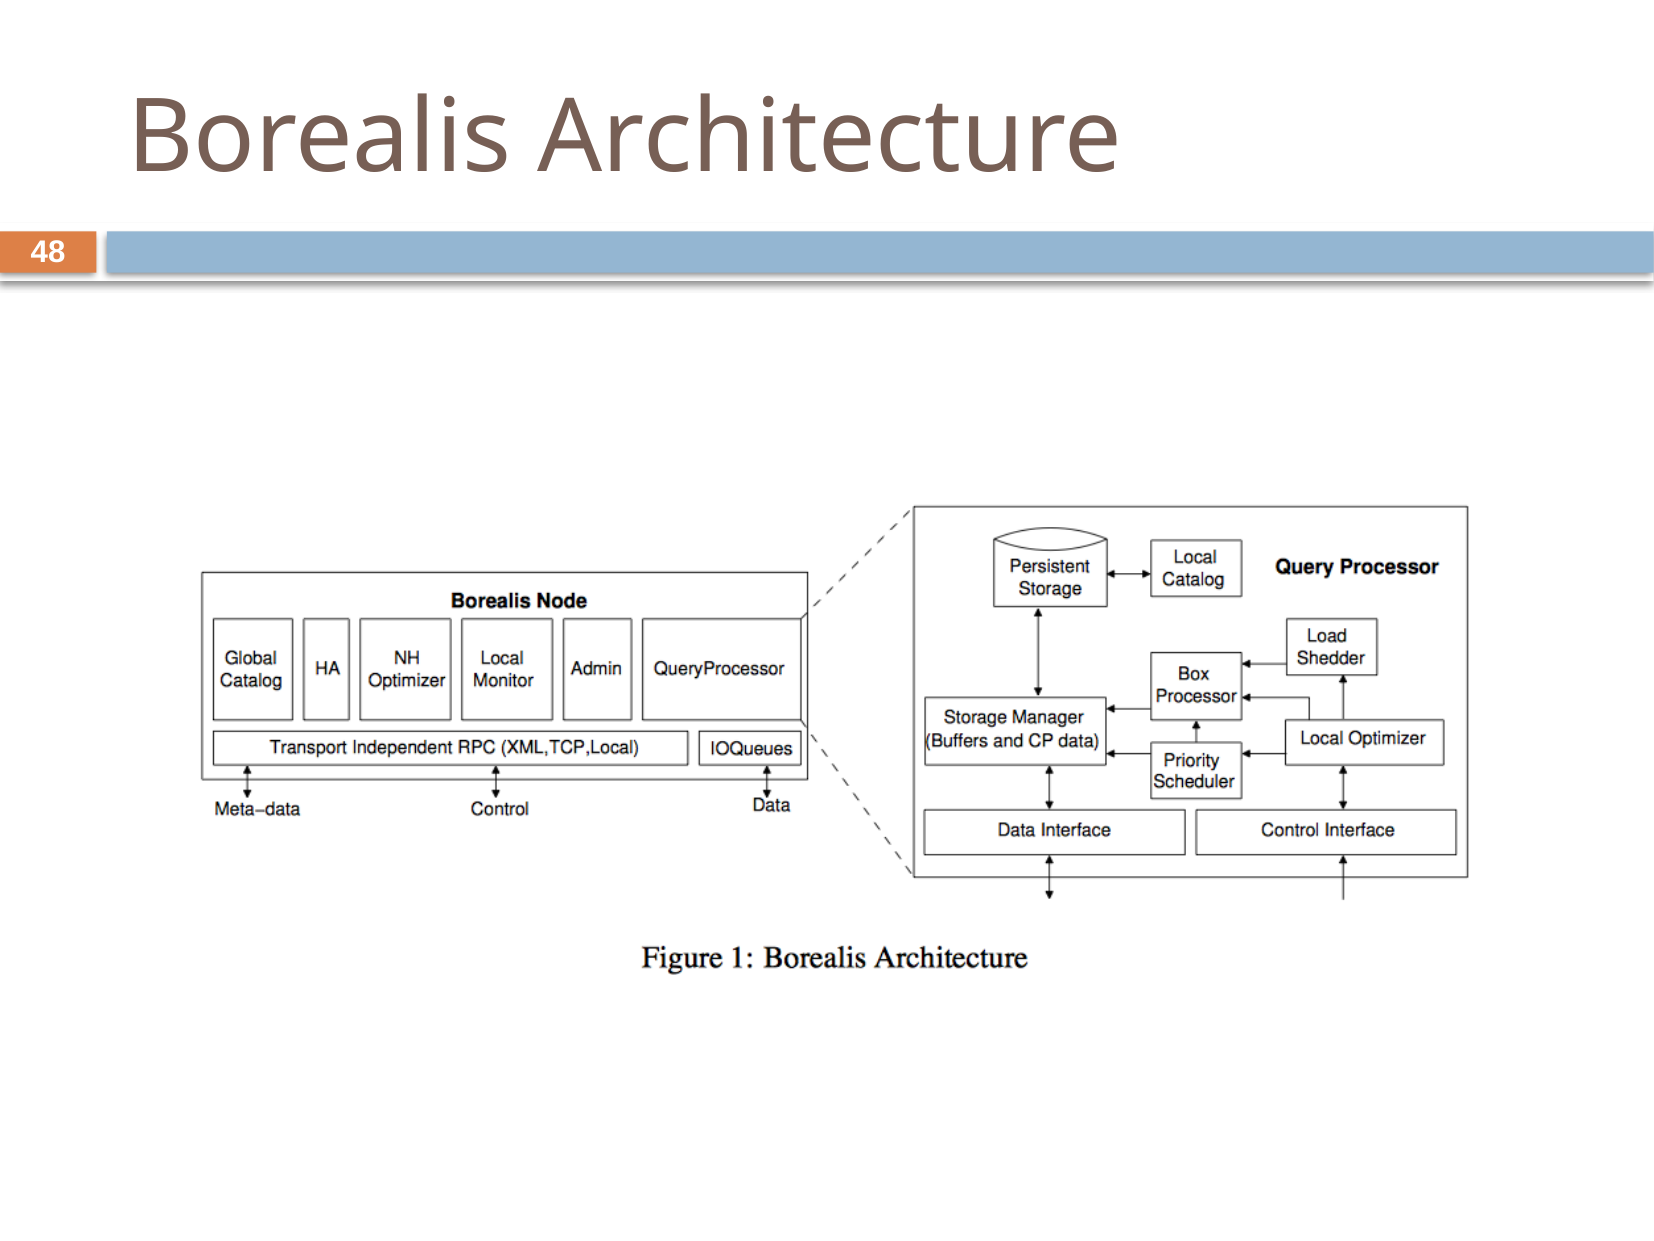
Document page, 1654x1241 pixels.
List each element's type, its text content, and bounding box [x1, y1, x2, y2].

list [110, 294, 1586, 1102]
title Borealis Architecture [110, 41, 1586, 221]
slide_number 48 [0, 230, 97, 275]
